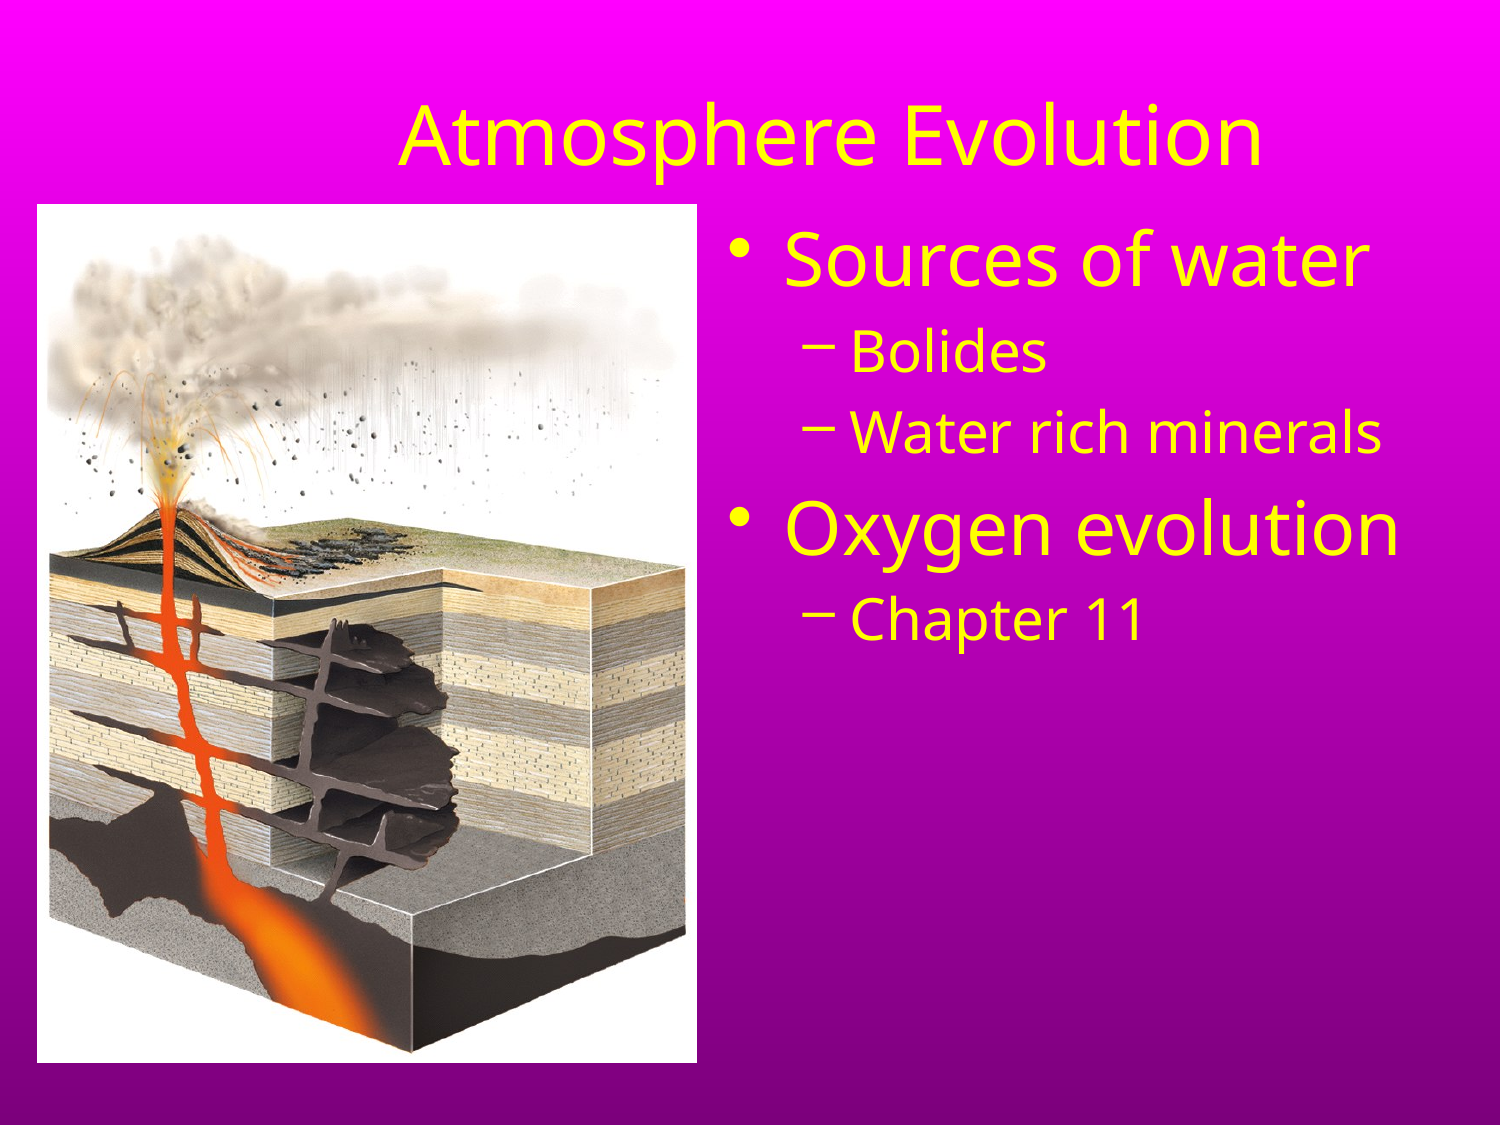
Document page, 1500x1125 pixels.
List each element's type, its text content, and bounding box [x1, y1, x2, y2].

text_box Atmosphere Evolution [383, 75, 1281, 190]
list Sources of water Bolides Water rich minerals Oxygen evolution Chapter 11 [712, 204, 1463, 1063]
picture [37, 204, 697, 1063]
